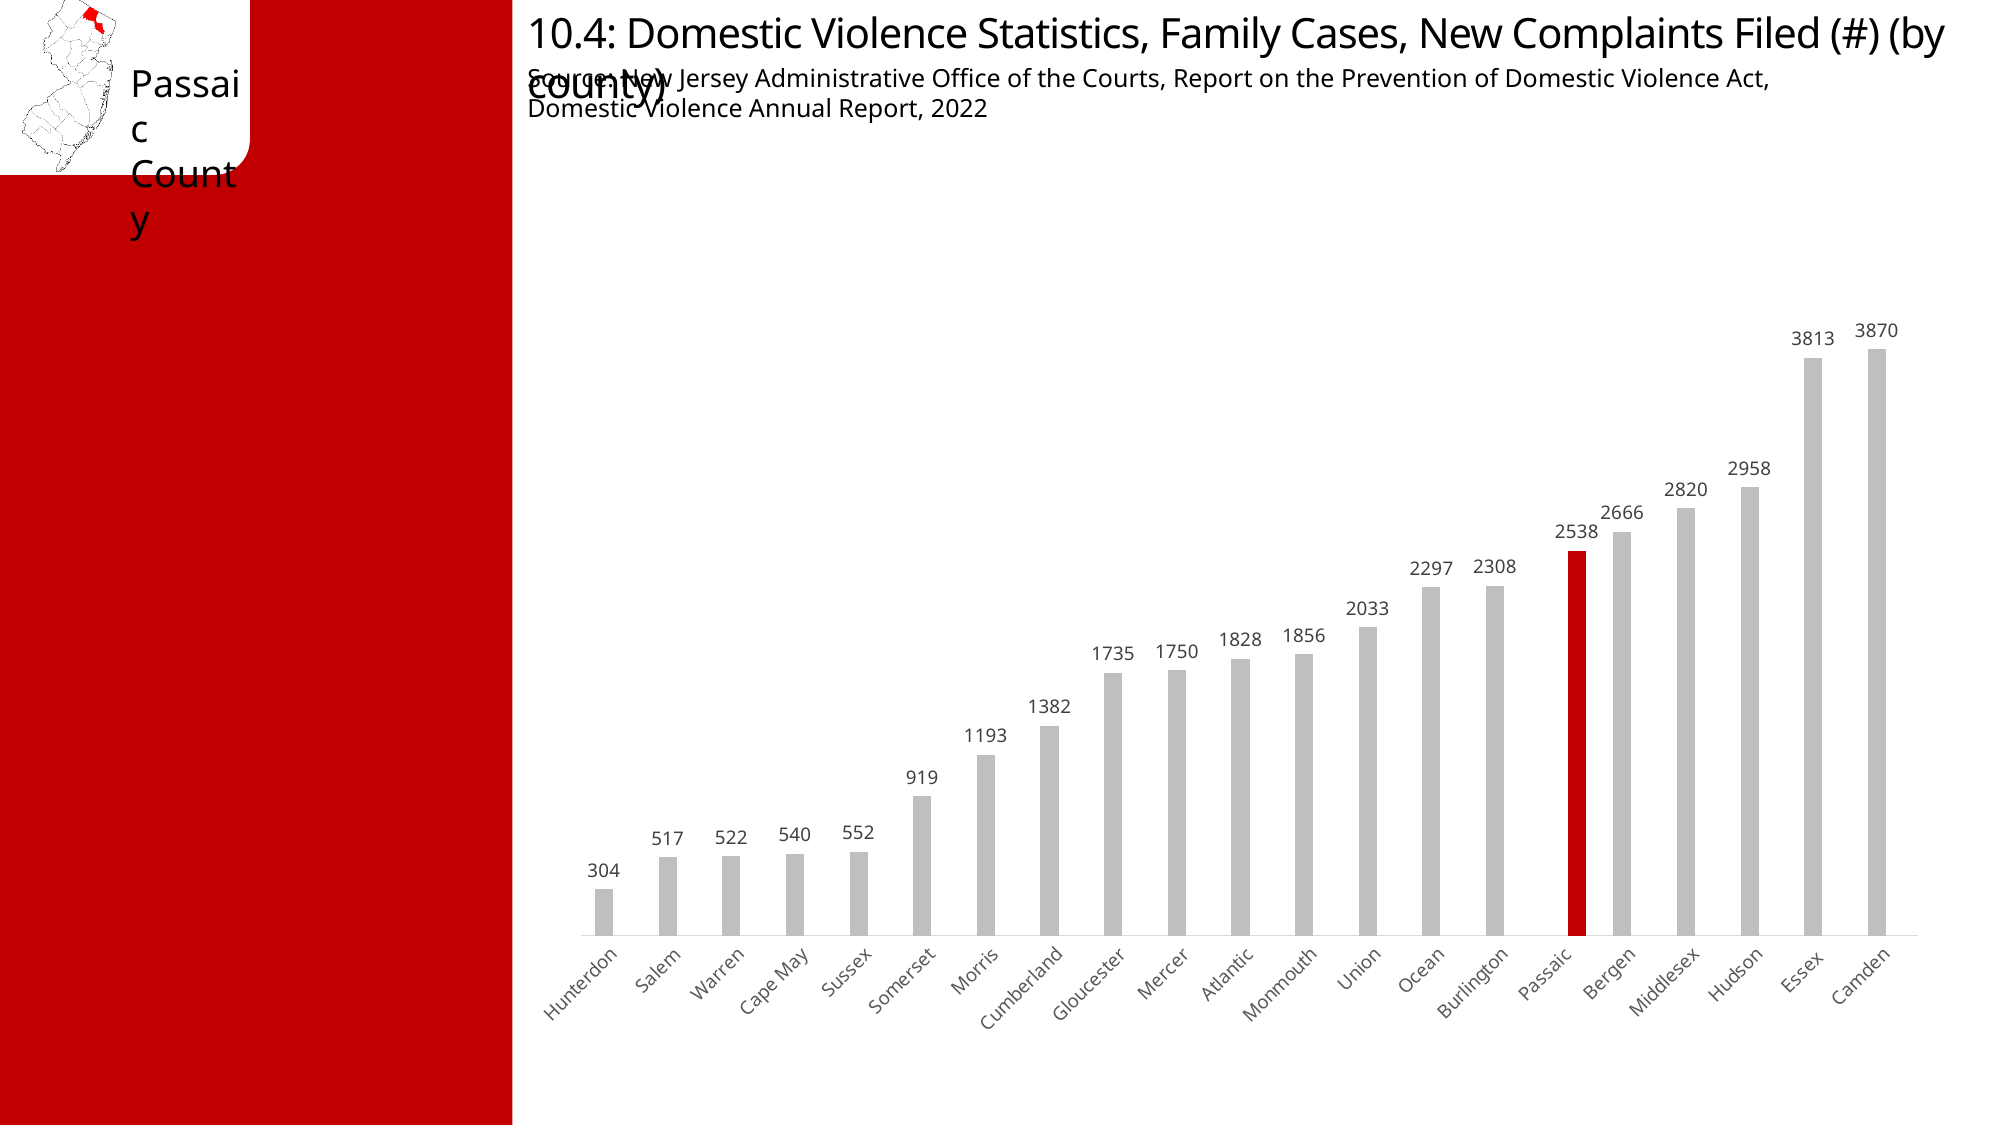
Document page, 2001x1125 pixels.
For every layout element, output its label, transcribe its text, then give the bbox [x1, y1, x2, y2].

picture [22, 0, 116, 172]
text_box 10.4: Domestic Violence Statistics, Family Cases, New Complaints Filed (#) (by county) [512, 0, 1992, 115]
chart [524, 149, 2000, 1051]
text_box Source: New Jersey Administrative Office of the Courts, Report on the Prevention of Domestic Violence Act, Domestic Violence Annual Report, 2022 [512, 55, 1891, 131]
